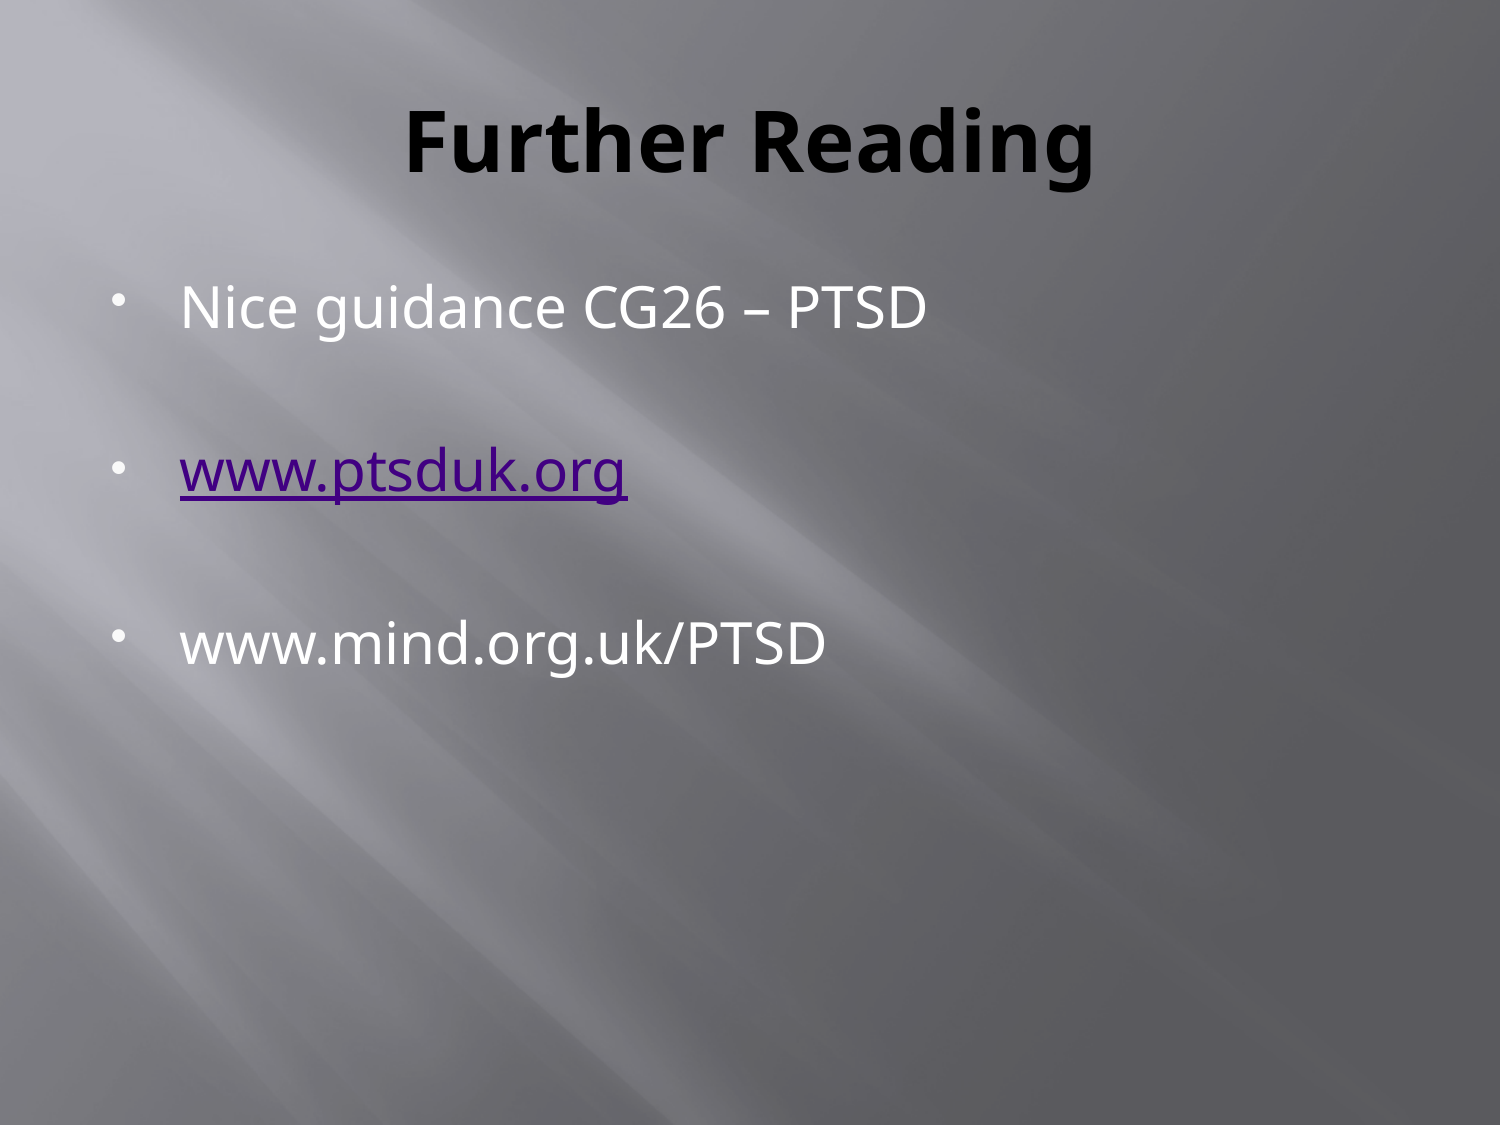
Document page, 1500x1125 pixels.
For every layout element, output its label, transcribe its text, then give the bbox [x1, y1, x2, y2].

title Further Reading [75, 45, 1425, 233]
list Nice guidance CG26 – PTSD www.ptsduk.org www.mind.org.uk/PTSD [75, 262, 1425, 1035]
